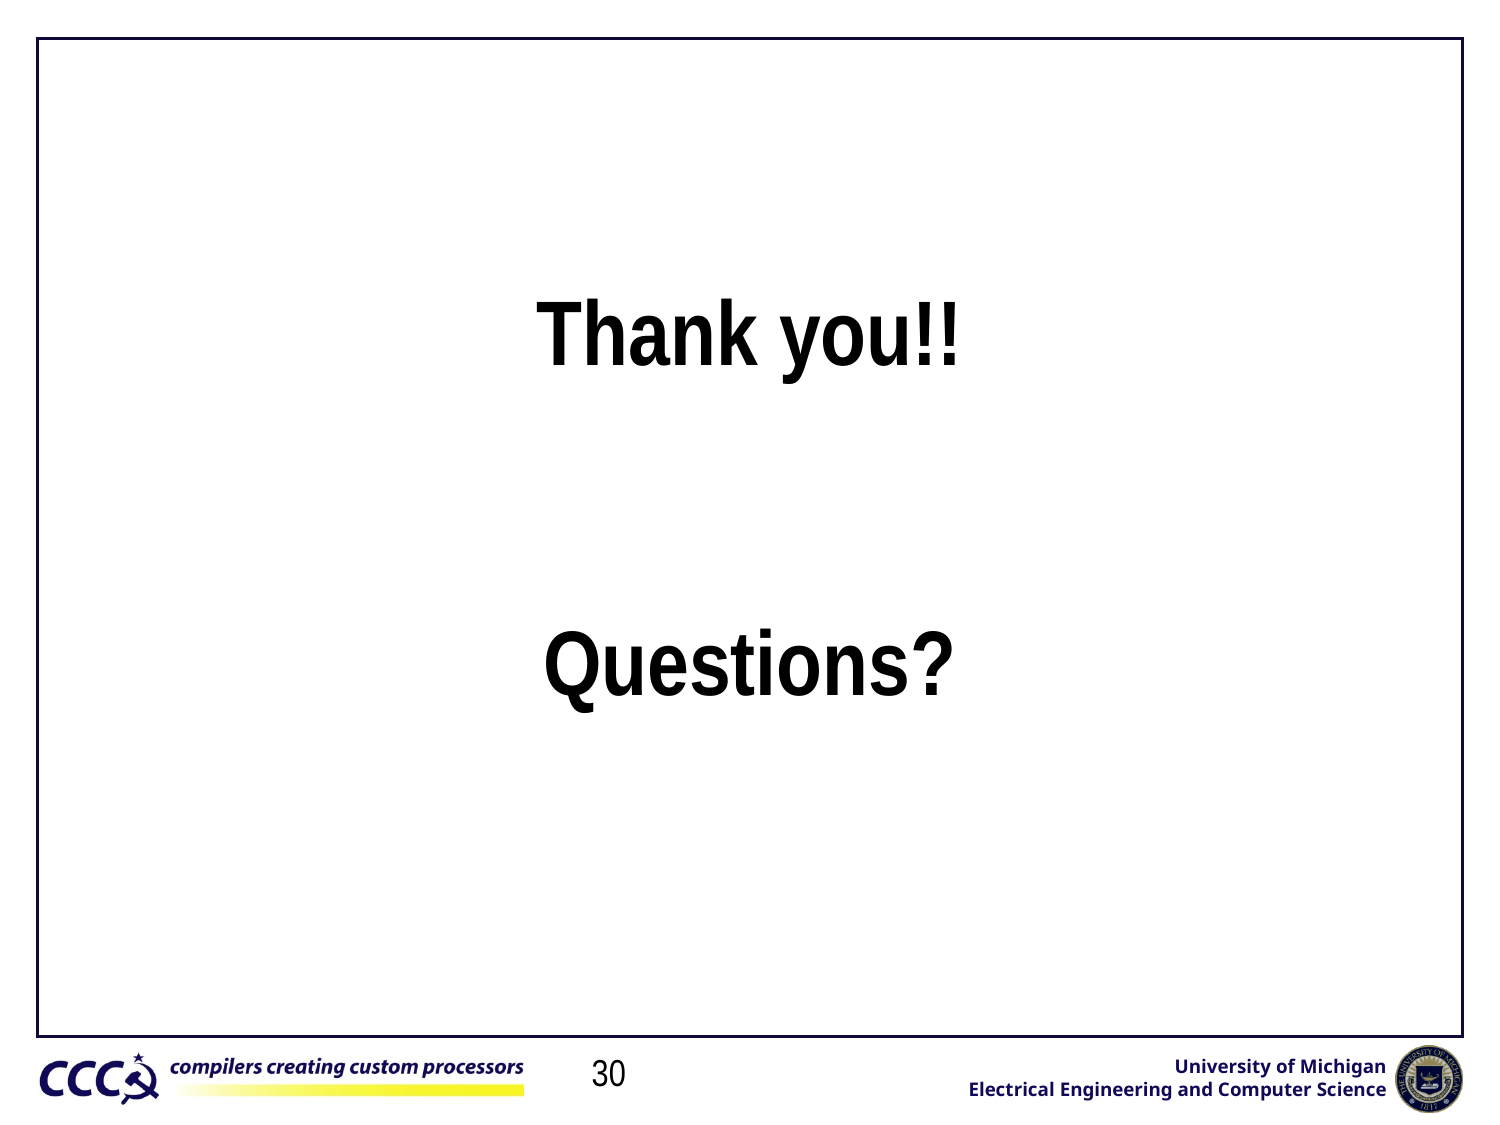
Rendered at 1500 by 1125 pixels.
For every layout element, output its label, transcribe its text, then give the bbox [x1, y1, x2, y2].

picture [37, 1052, 524, 1108]
title Thank you!! Questions? [74, 174, 1426, 813]
